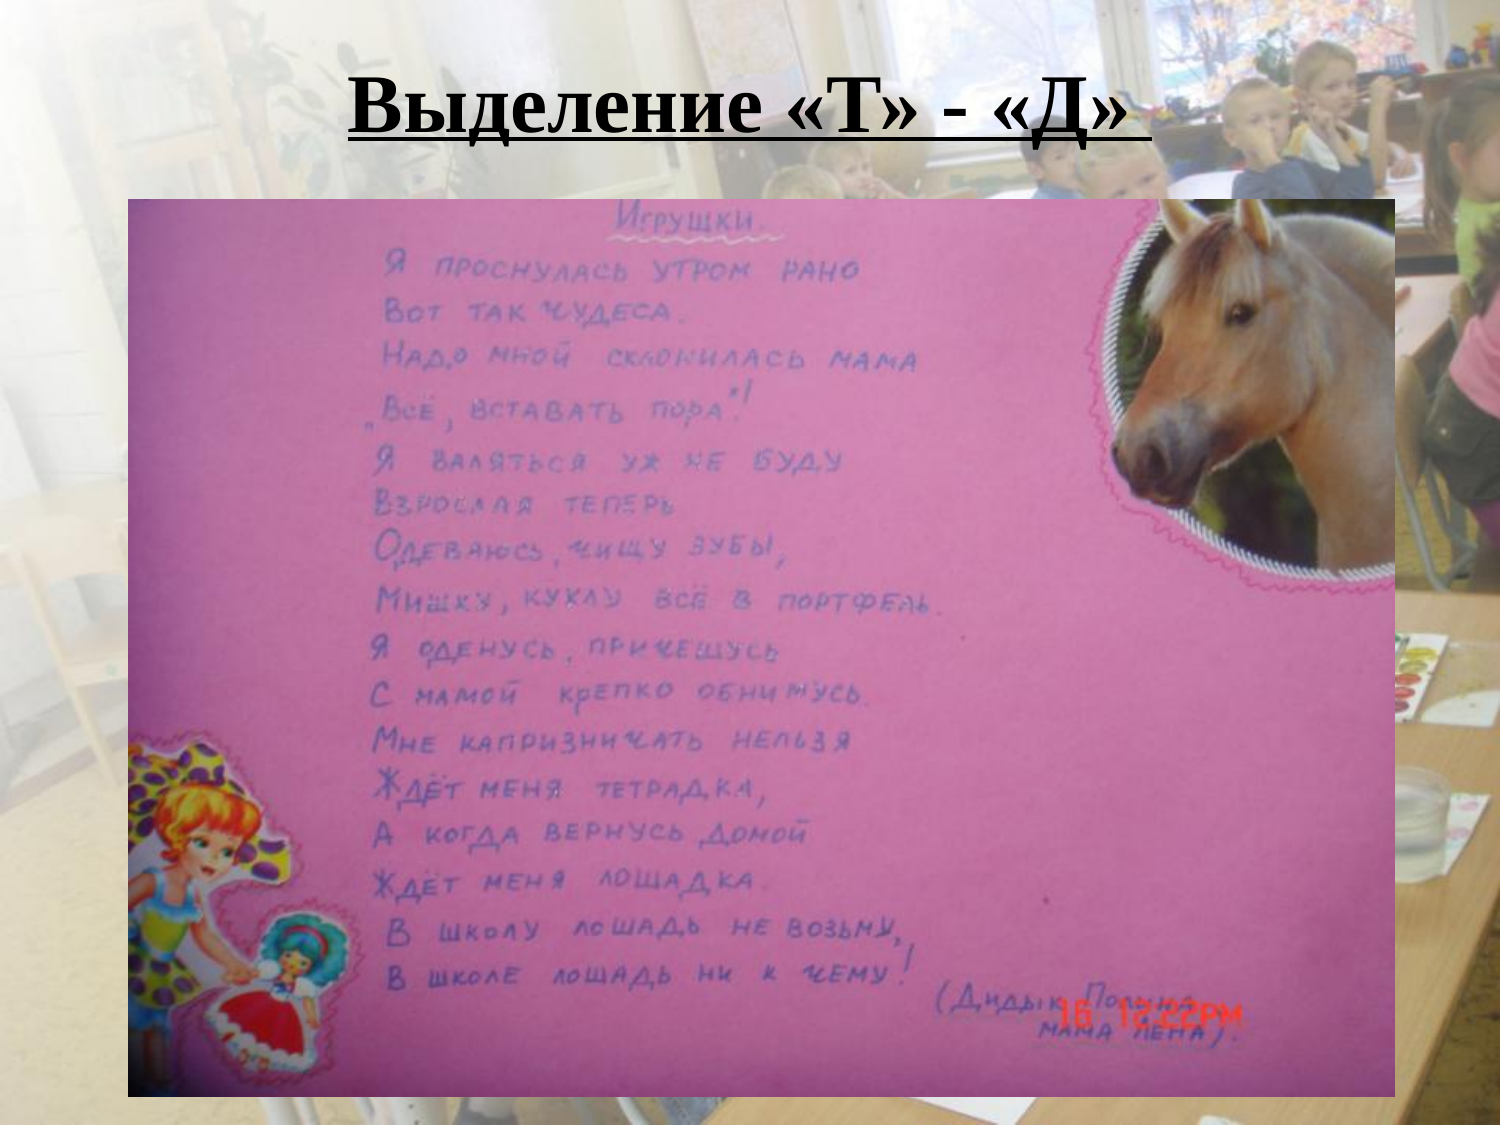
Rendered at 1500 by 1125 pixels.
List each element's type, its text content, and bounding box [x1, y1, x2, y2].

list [128, 198, 1395, 1097]
title Выделение «Т» - «Д» [74, 44, 1426, 153]
picture [0, 0, 1500, 1125]
